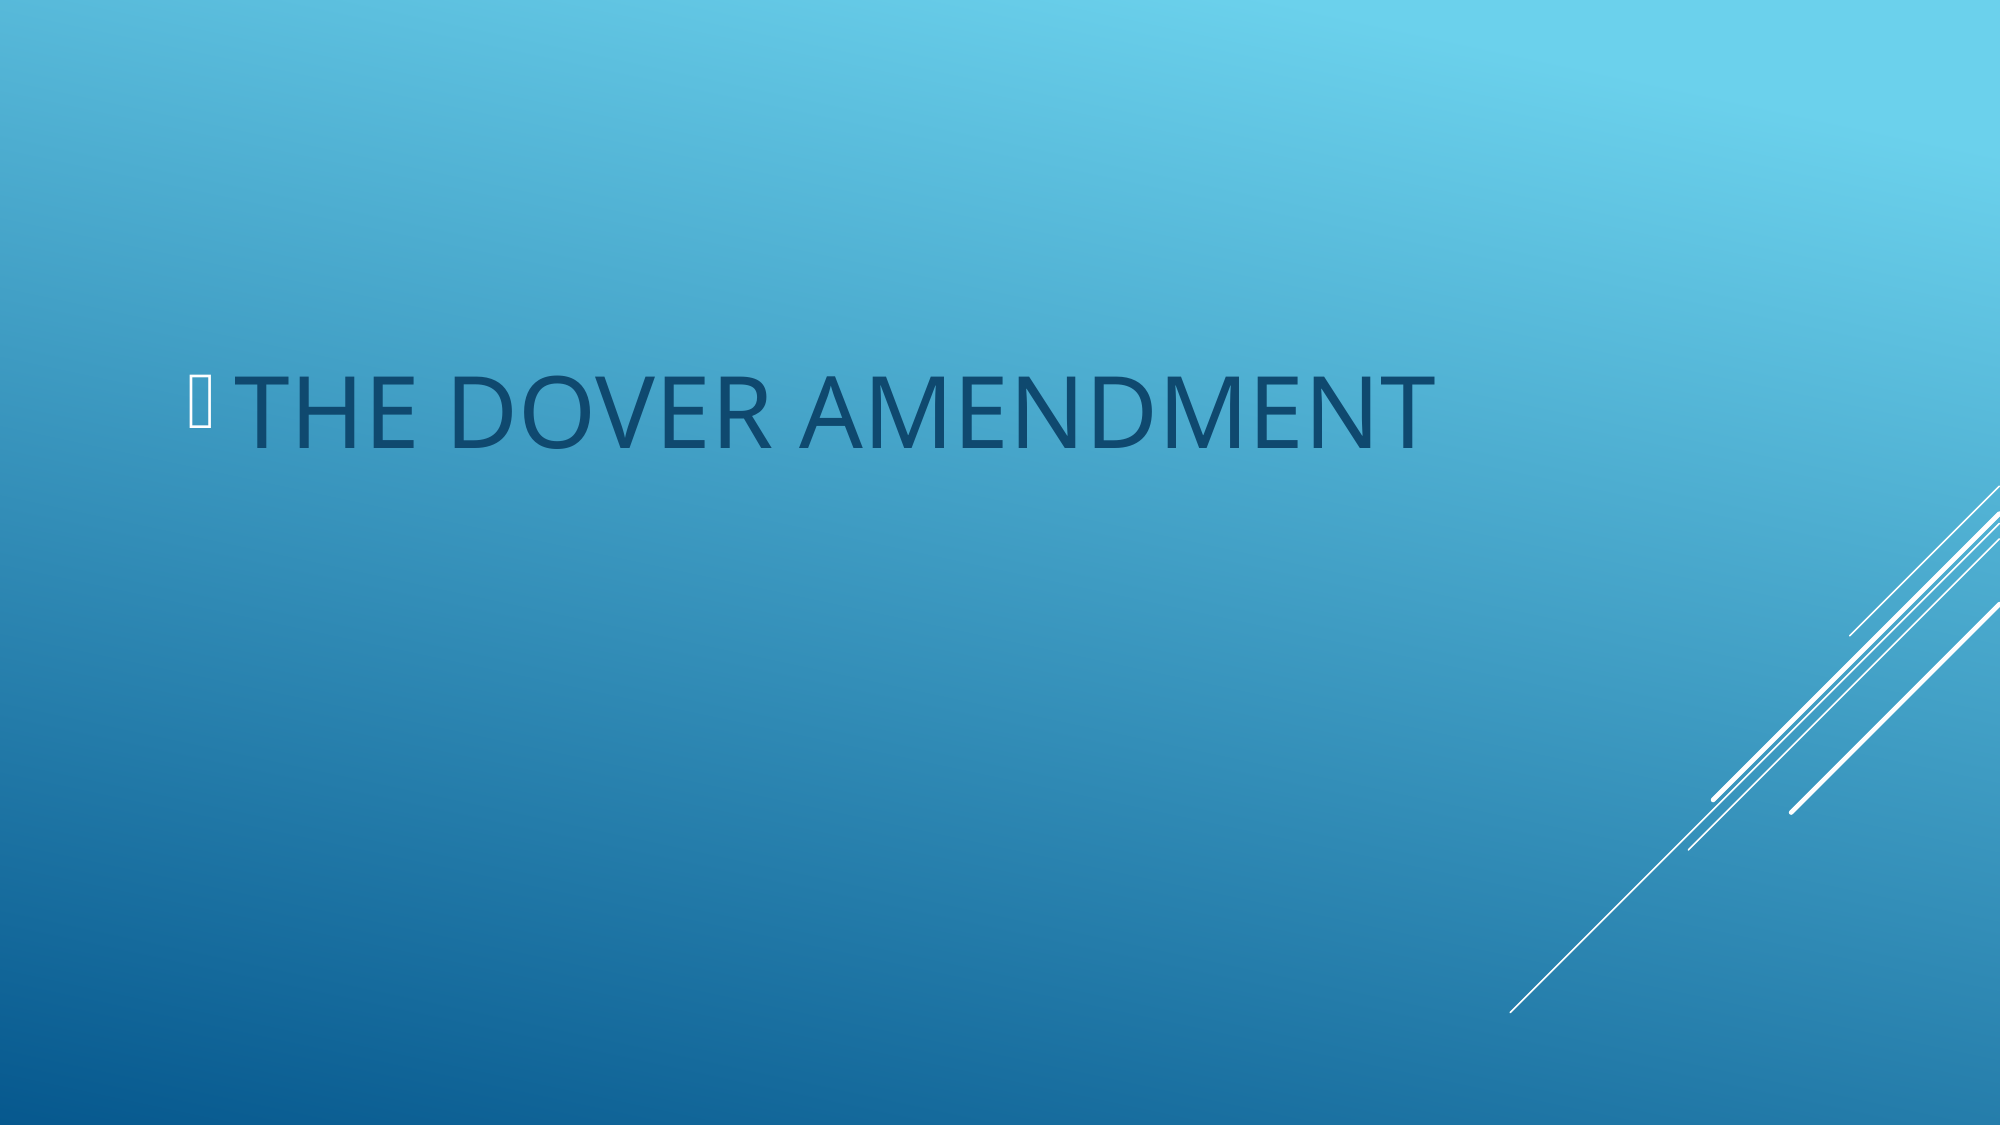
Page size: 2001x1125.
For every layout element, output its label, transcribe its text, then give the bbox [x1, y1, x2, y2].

list THE DOVER AMENDMENT [112, 112, 1513, 706]
